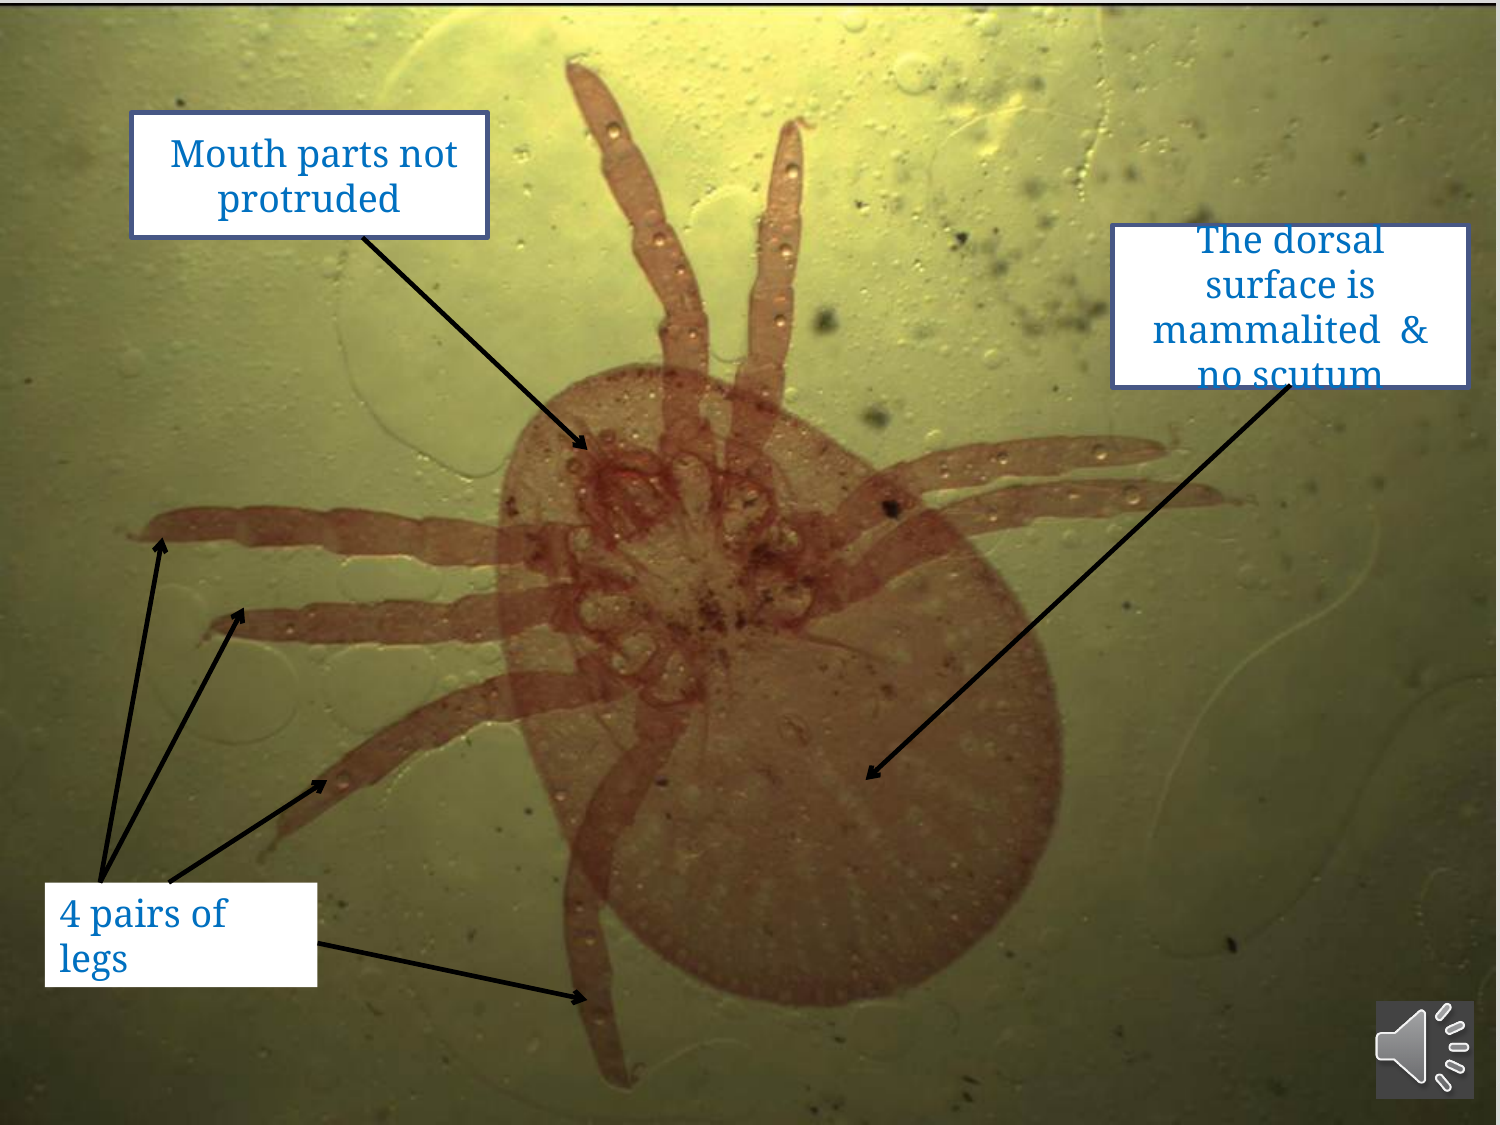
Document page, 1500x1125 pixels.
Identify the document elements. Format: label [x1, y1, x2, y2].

text_box [362, 237, 588, 451]
text_box [168, 779, 328, 883]
text_box [317, 942, 588, 1001]
picture [0, 2, 1497, 1125]
text_box [99, 607, 244, 883]
text_box [99, 537, 163, 606]
text_box [865, 384, 1291, 781]
